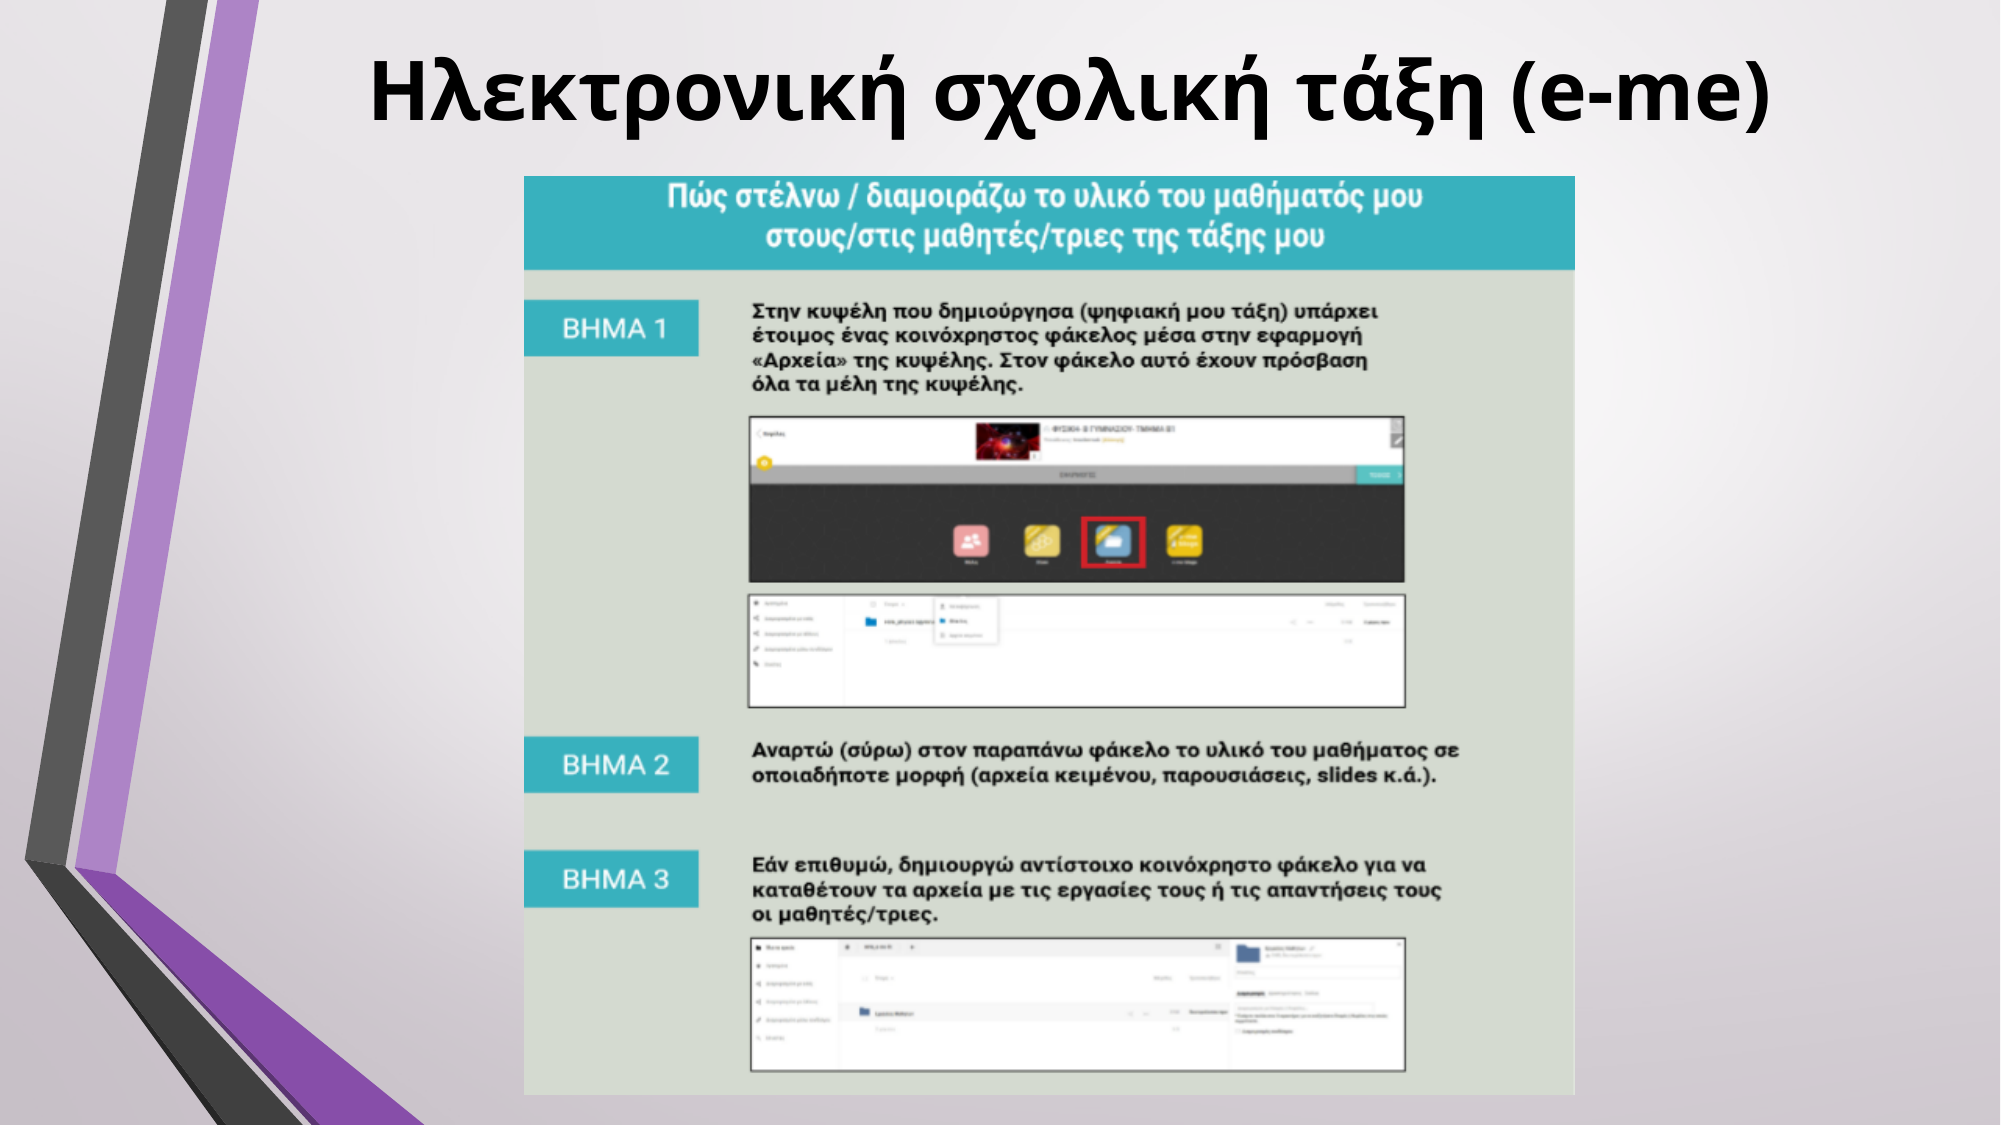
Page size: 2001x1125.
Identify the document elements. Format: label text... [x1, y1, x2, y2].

title Ηλεκτρονική σχολική τάξη (e-me) [247, 30, 1892, 145]
picture [524, 176, 1575, 1096]
